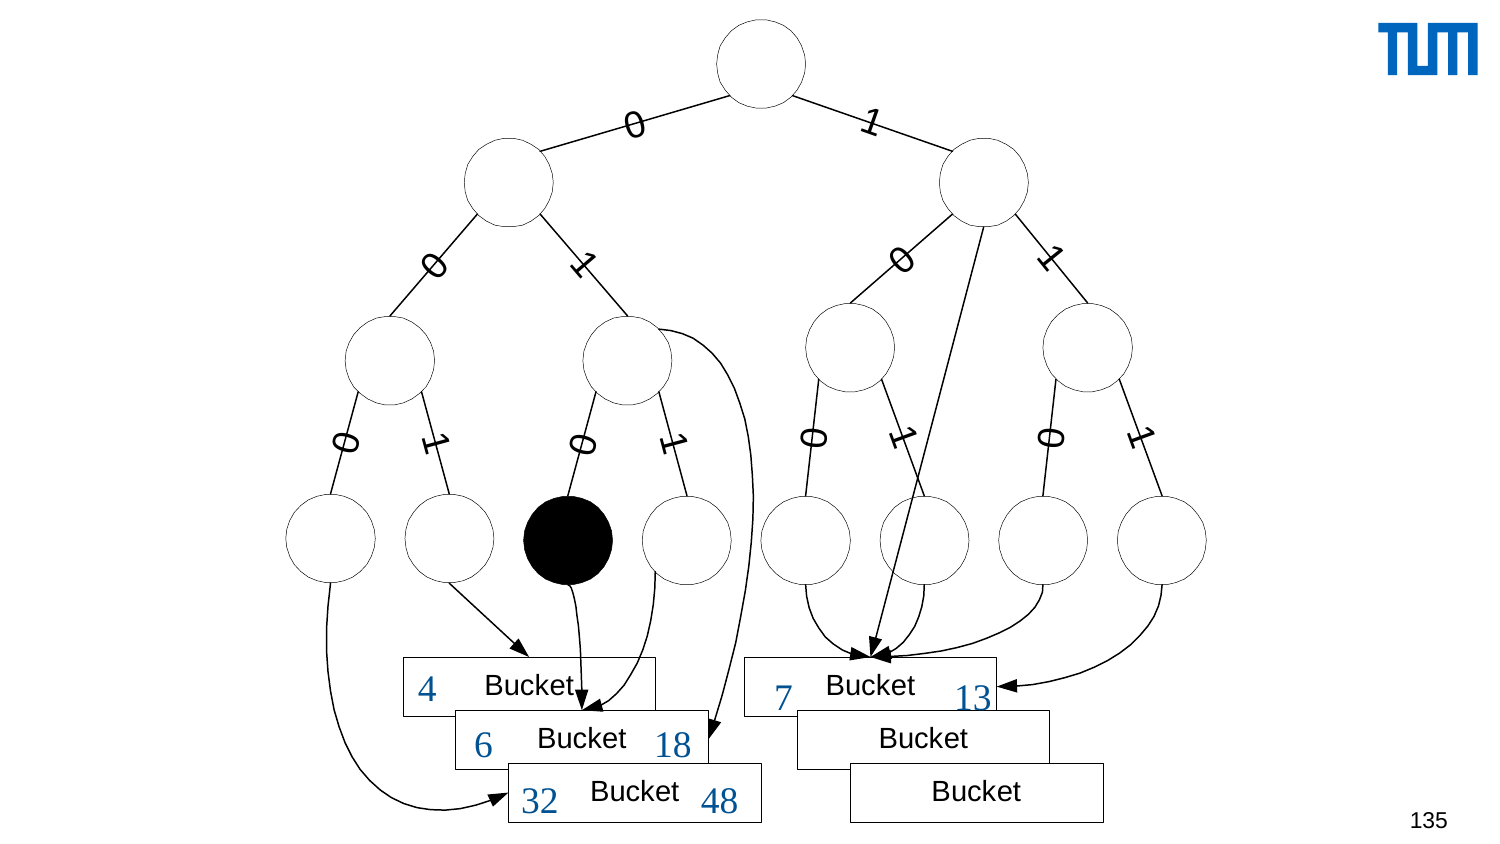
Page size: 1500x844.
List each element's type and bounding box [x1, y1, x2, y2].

slide_number [1210, 796, 1448, 842]
text_box [252, 16, 1210, 844]
